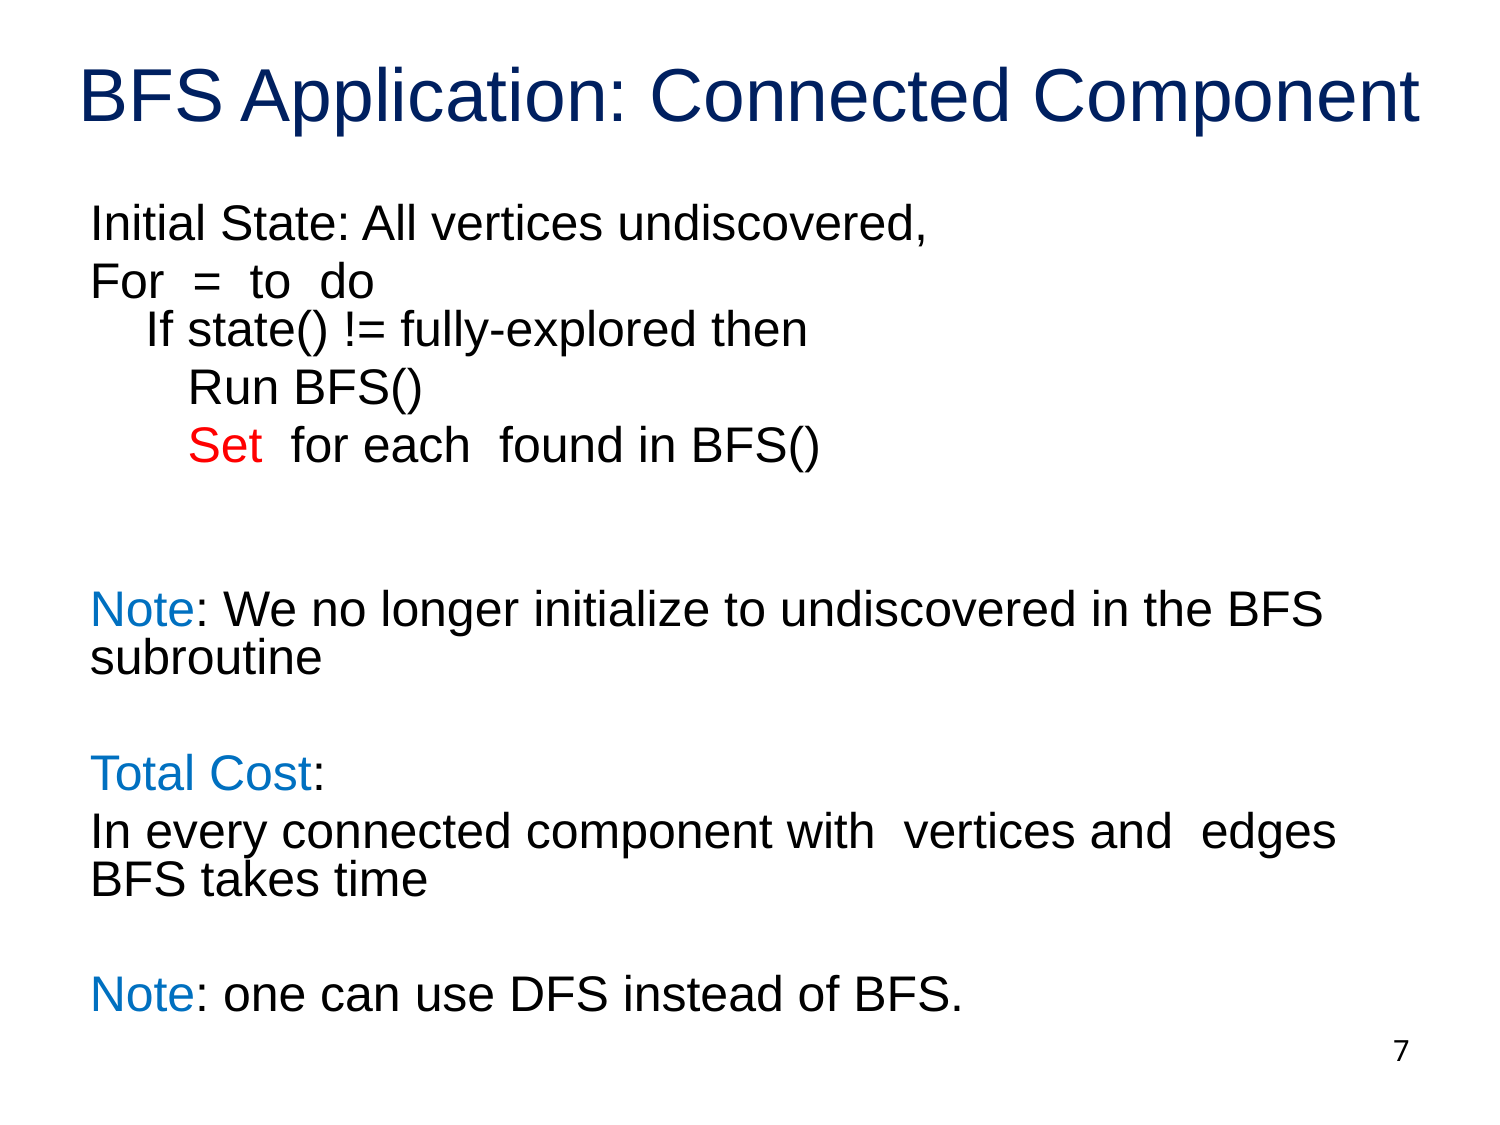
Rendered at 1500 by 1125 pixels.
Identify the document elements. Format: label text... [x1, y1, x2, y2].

slide_number 7 [1074, 1024, 1425, 1103]
text_box BFS Application: Connected Component [0, 39, 1500, 227]
